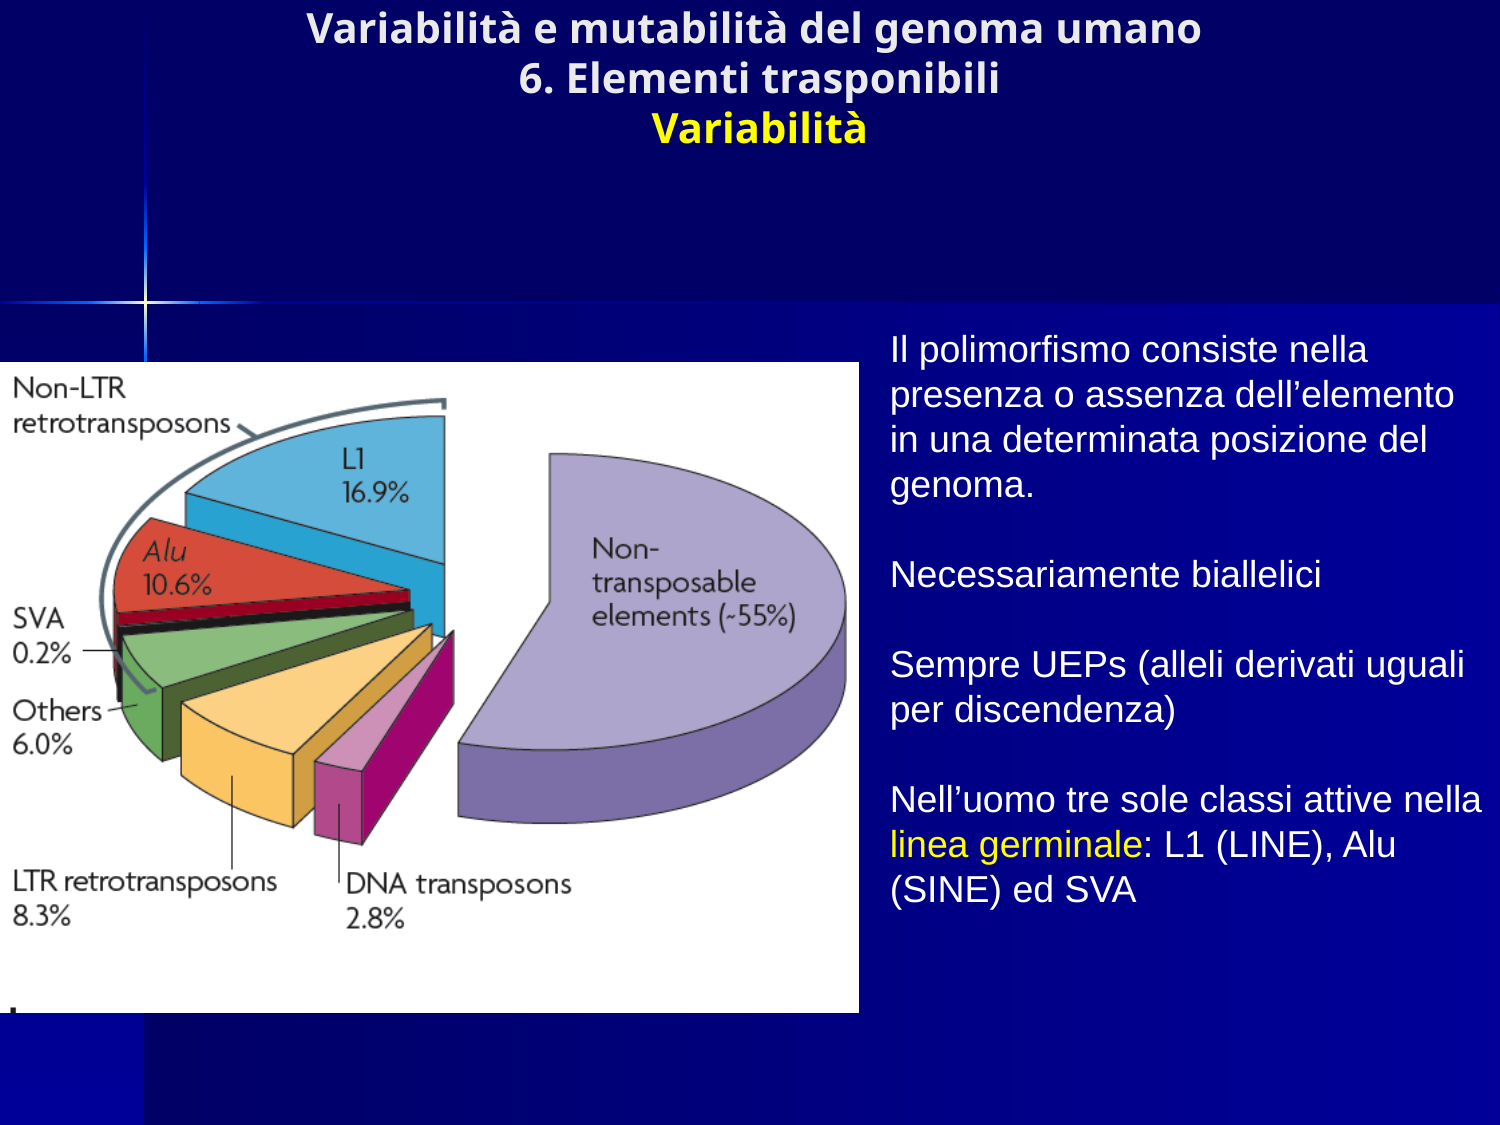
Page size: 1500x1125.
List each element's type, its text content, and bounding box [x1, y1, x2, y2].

text_box [37, 62, 1500, 185]
picture [0, 362, 859, 1013]
title Variabilità e mutabilità del genoma umano 6. Elementi trasponibili Variabilità [28, 37, 1492, 160]
text_box Il polimorfismo consiste nella presenza o assenza dell’elemento in una determinata posizione del genoma. Necessariamente biallelici Sempre UEPs (alleli derivati uguali per discendenza) Nell’uomo tre sole classi attive nella linea germinale: L1 (LINE), Alu (SINE) ed SVA [875, 317, 1500, 1053]
